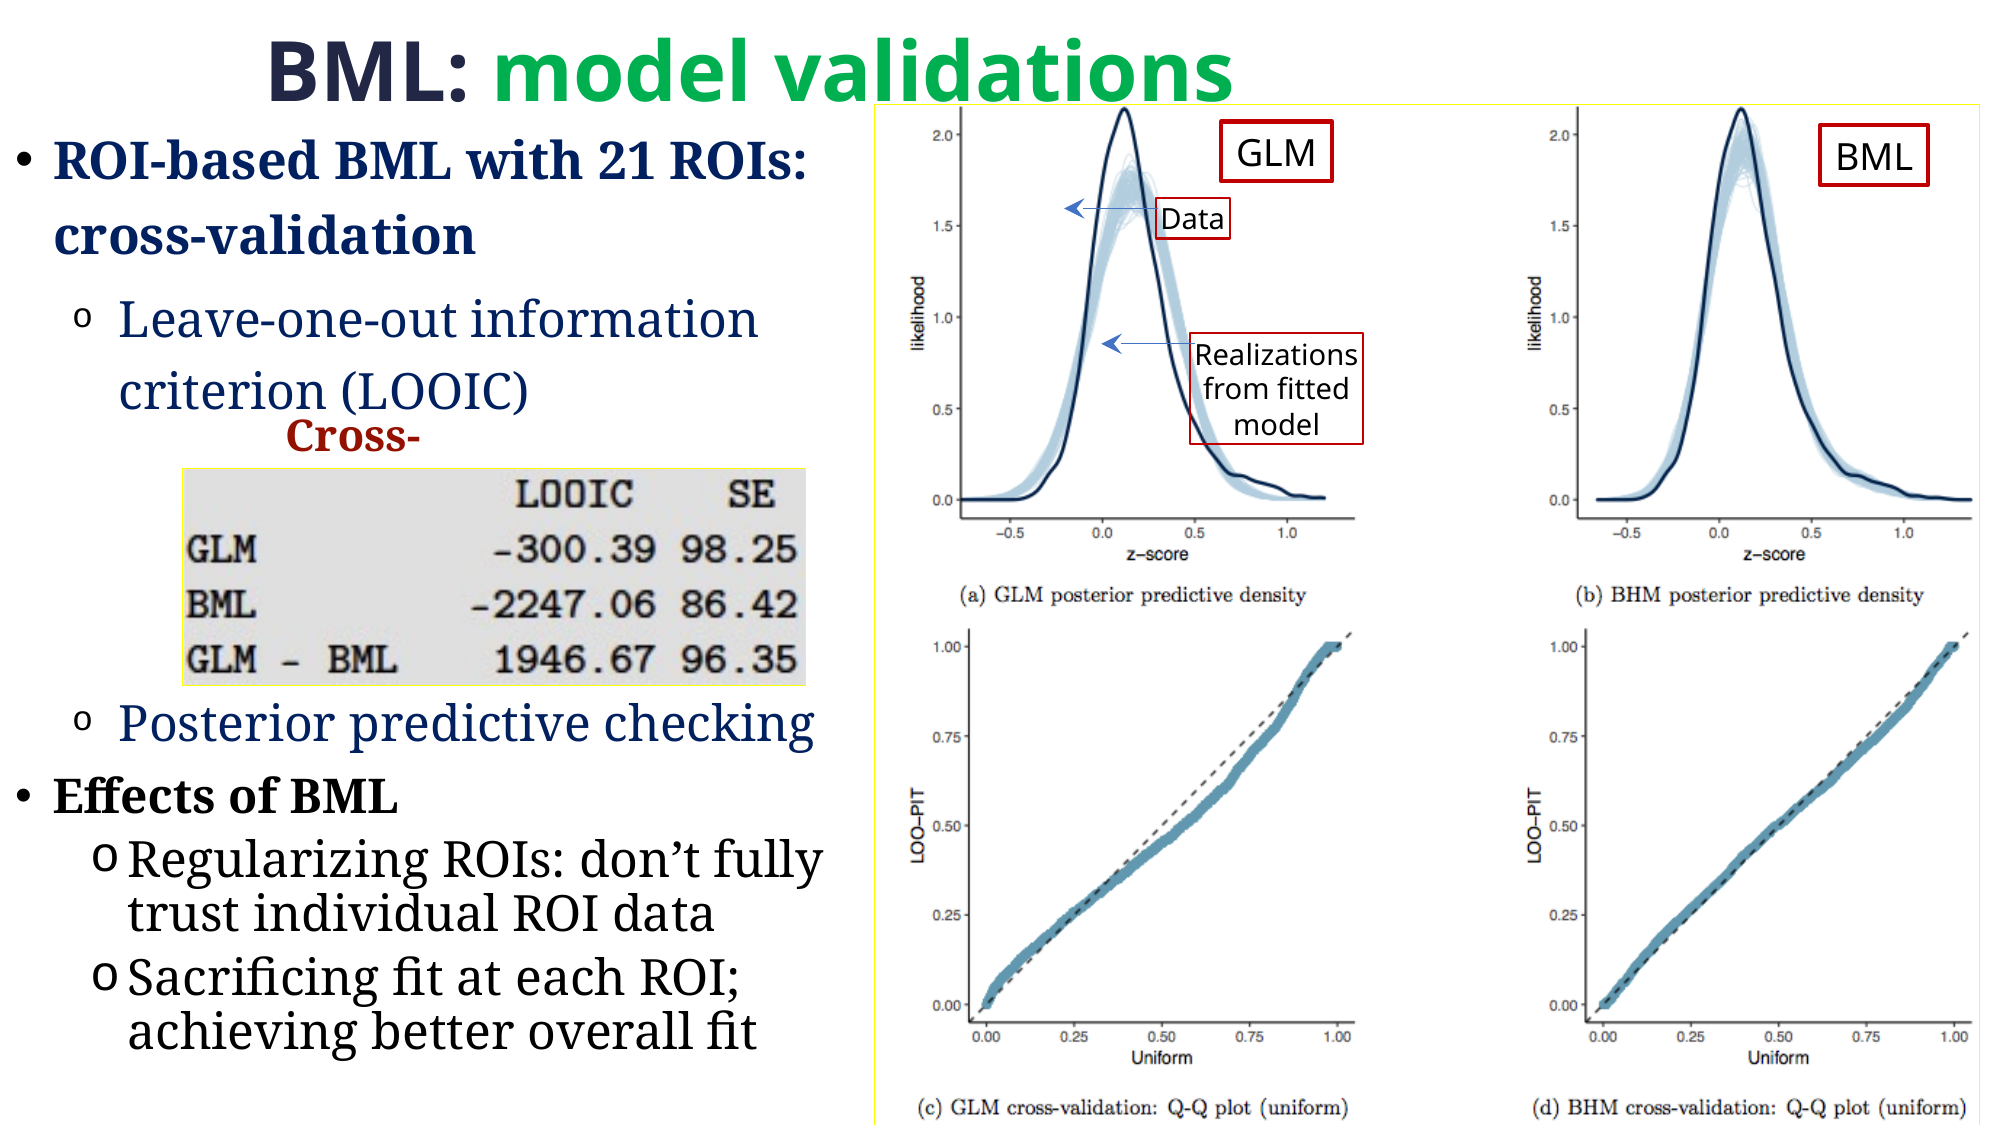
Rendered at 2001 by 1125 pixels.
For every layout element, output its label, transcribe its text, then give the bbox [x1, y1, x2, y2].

subtitle ROI-based BML with 21 ROIs: cross-validation Leave-one-out information criterion (LOOIC) Posterior predictive checking Effects of BML Regularizing ROIs: don’t fully trust individual ROI data Sacrificing fit at each ROI; achieving better overall fit [0, 107, 859, 1125]
picture [874, 104, 1980, 1125]
text_box BML: model validations [249, 11, 1750, 99]
picture [182, 468, 806, 686]
text_box Cross-validation [270, 400, 639, 468]
